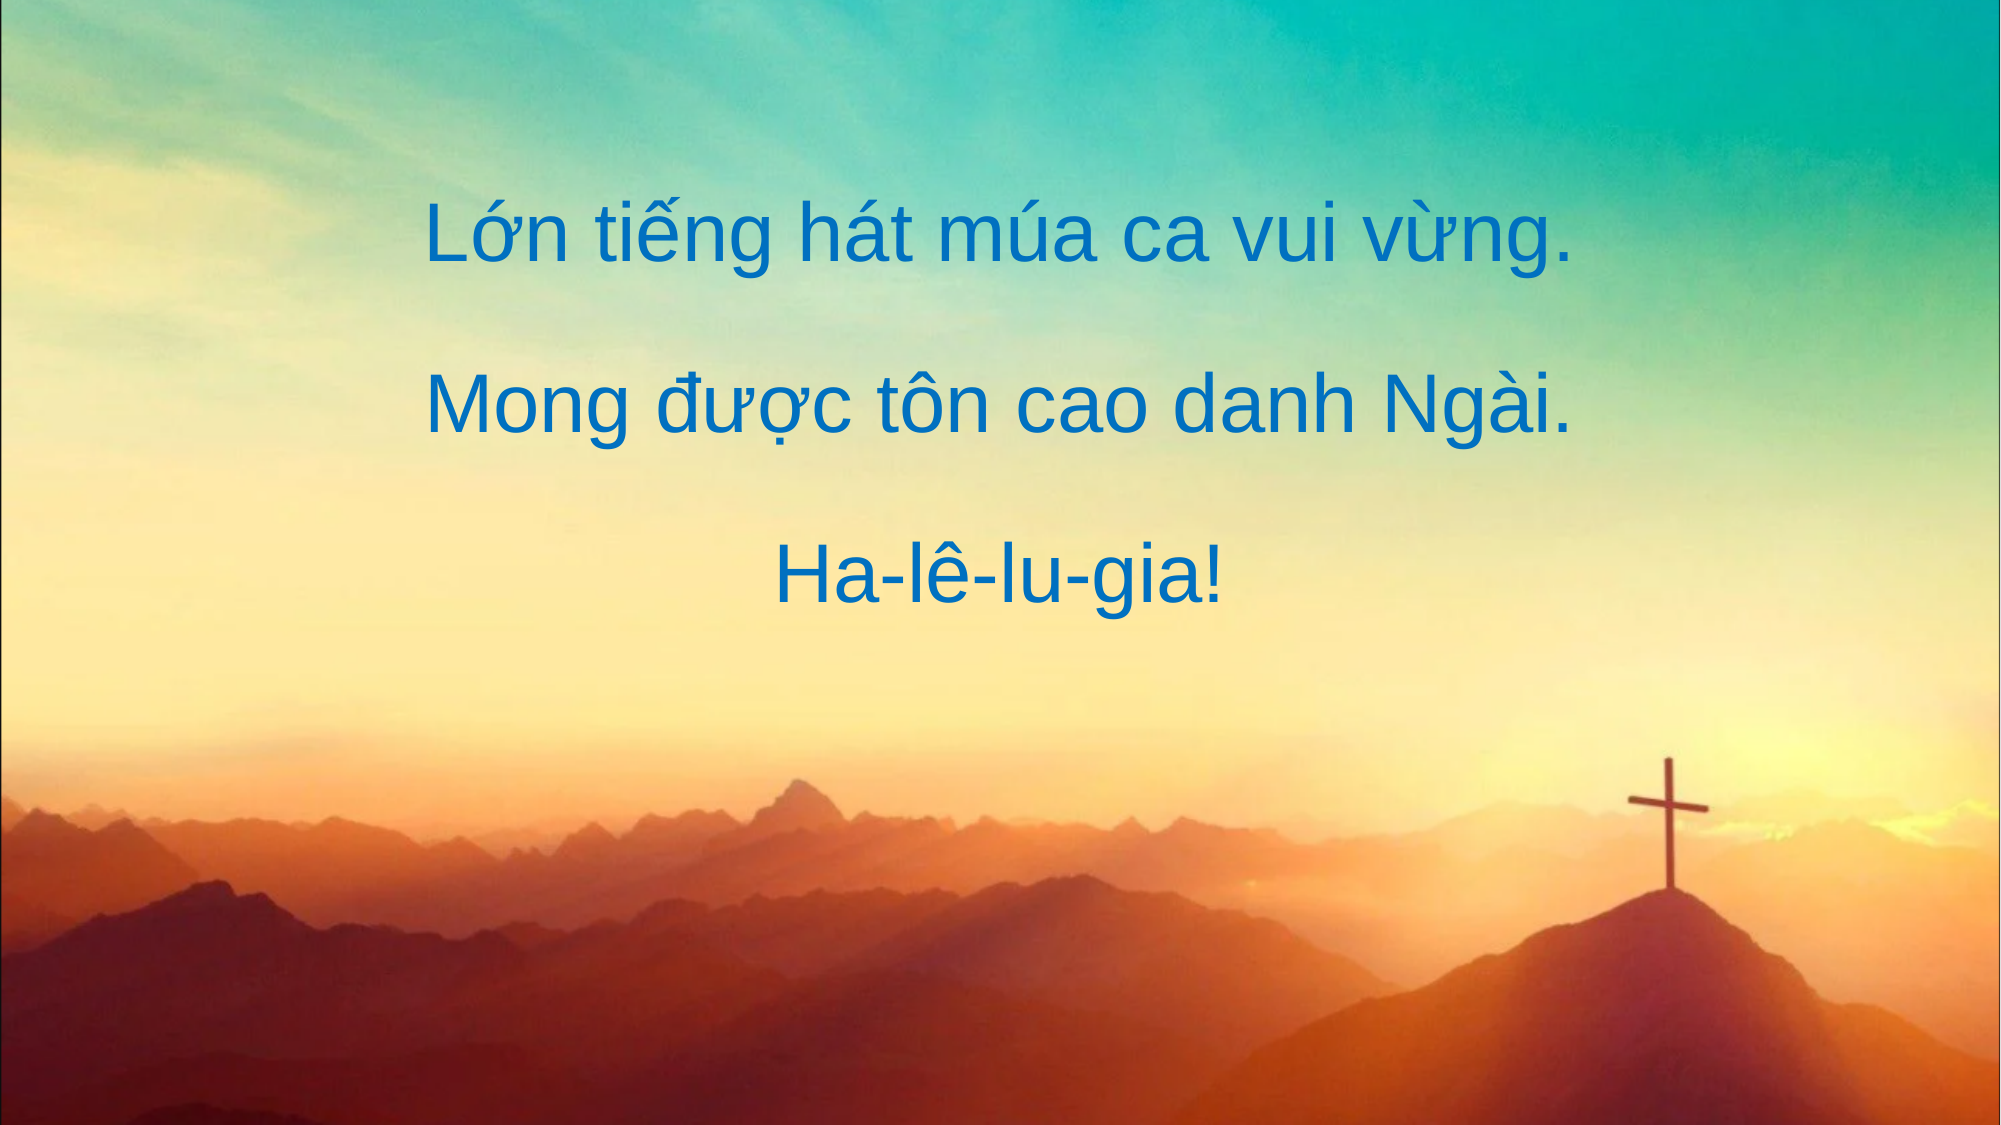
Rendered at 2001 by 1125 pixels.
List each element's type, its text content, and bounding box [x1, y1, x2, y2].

list Lớn tiếng hát múa ca vui vừng. Mong được tôn cao danh Ngài. Ha-lê-lu-gia! [0, 0, 2000, 1125]
